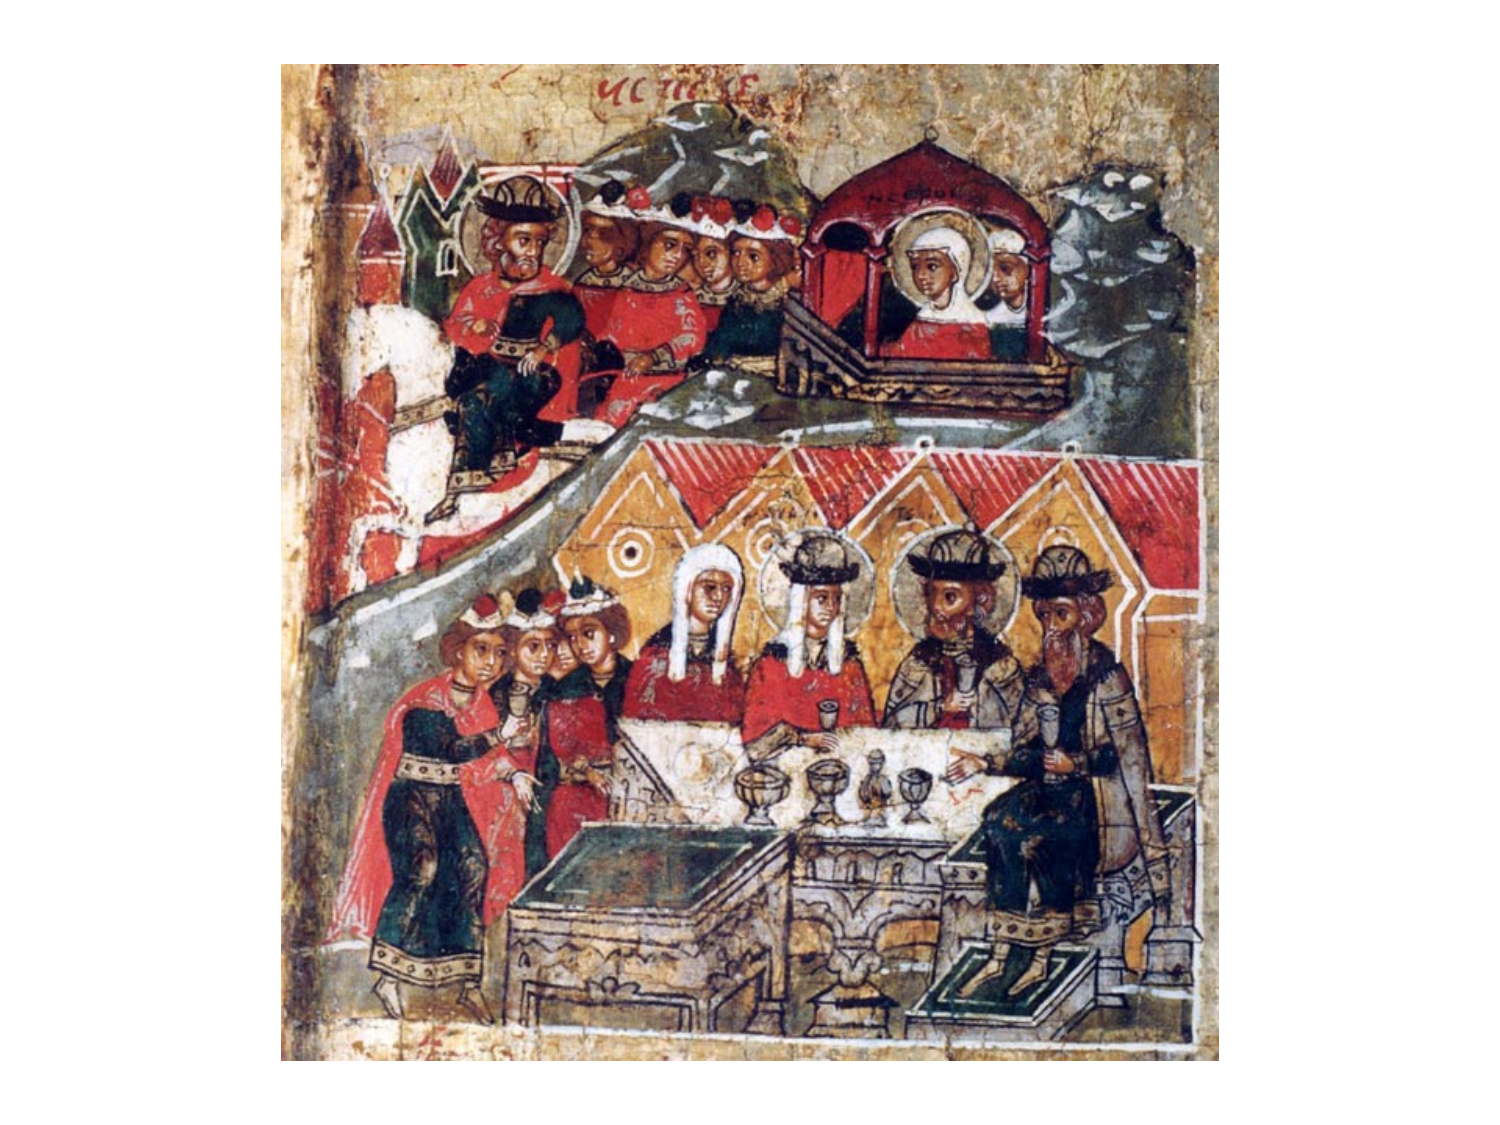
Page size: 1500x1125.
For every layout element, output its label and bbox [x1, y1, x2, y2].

picture [281, 63, 1219, 1062]
